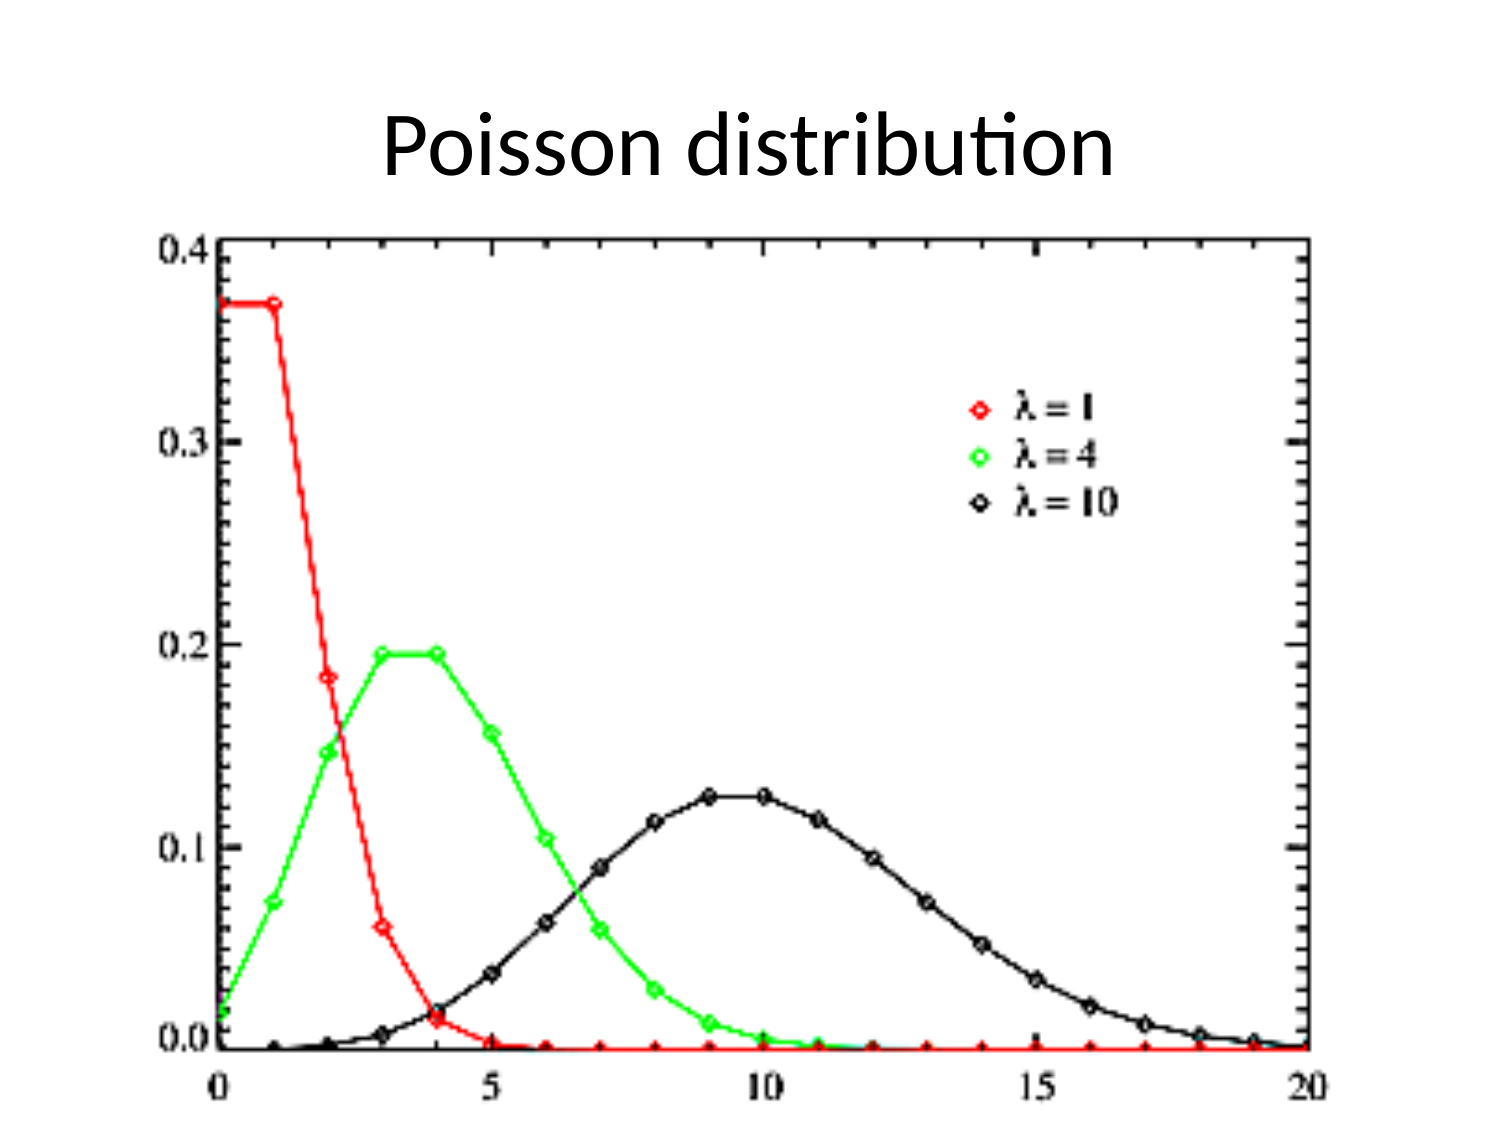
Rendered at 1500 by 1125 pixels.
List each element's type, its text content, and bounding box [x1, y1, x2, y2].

title Poisson distribution [75, 45, 1425, 233]
picture [149, 224, 1338, 1116]
